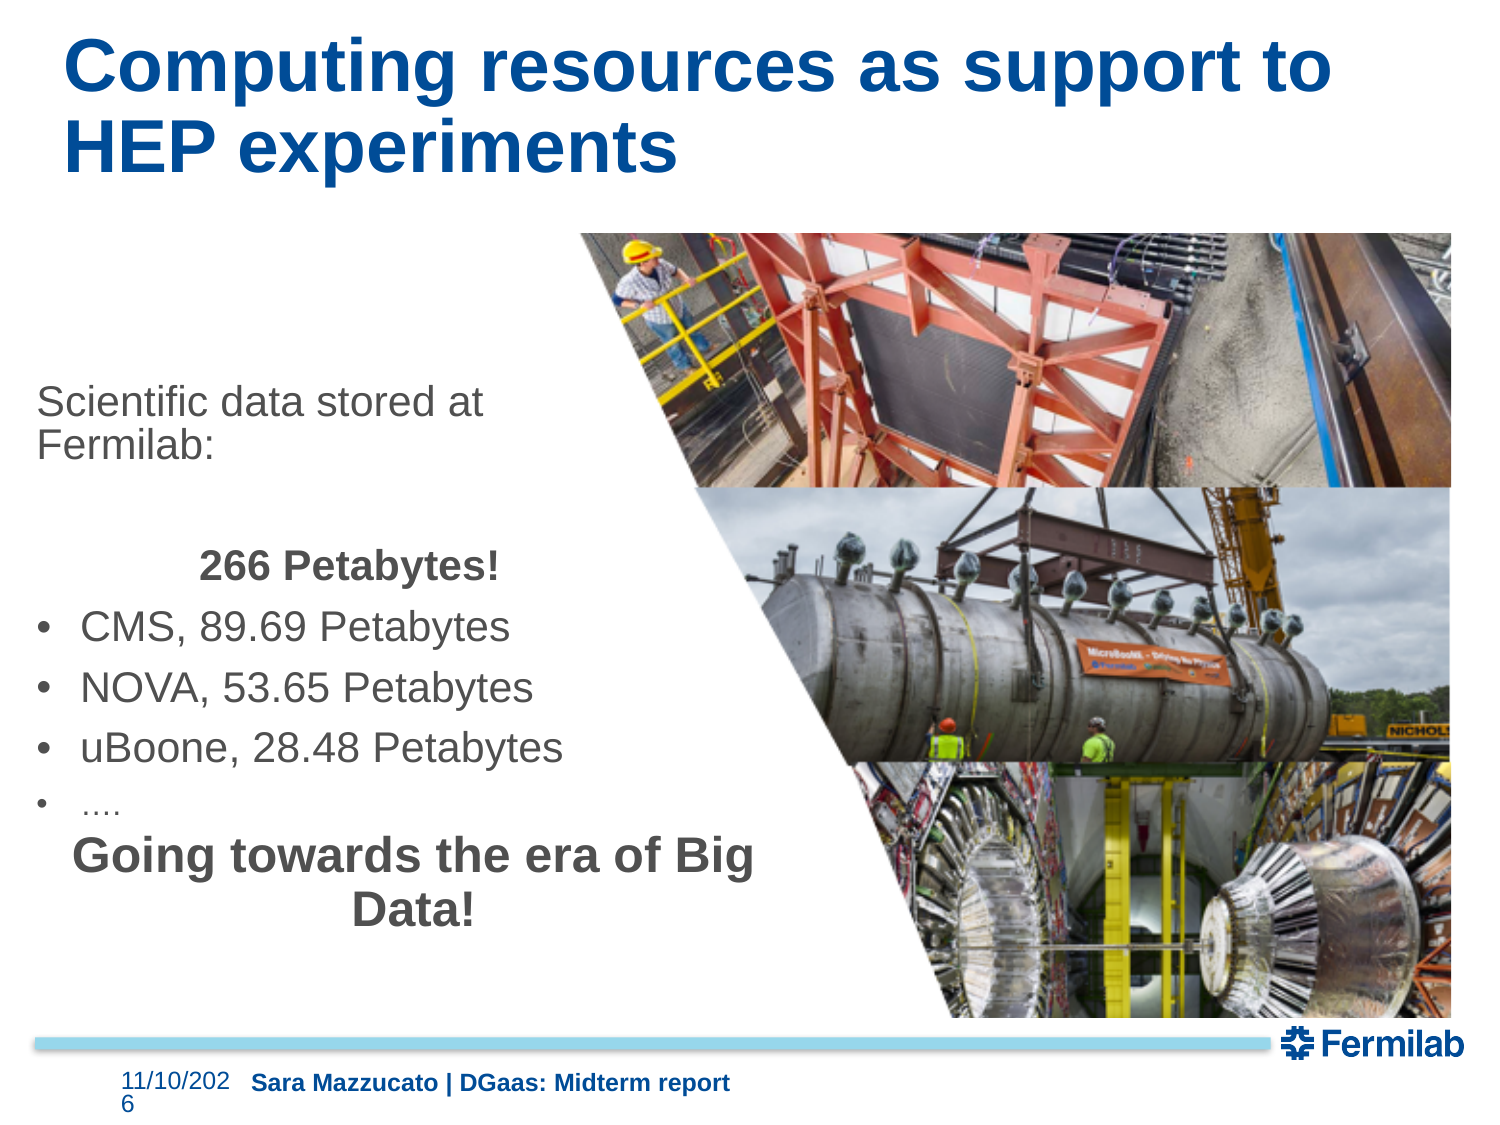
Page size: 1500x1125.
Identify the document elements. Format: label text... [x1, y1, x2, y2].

picture [1281, 1026, 1464, 1060]
text_box Going towards the era of Big Data! [36, 821, 537, 945]
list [542, 233, 1452, 1019]
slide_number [120, 1066, 232, 1107]
footer Sara Mazzucato | DGaas: Midterm report [251, 1066, 1279, 1107]
text_box Computing resources as support to HEP experiments [63, 52, 1416, 190]
text_box Scientific data stored at Fermilab: 266 Petabytes! CMS, 89.69 Petabytes NOVA, 53.65 Petabytes uBoone, 28.48 Petabytes …. [36, 381, 537, 821]
